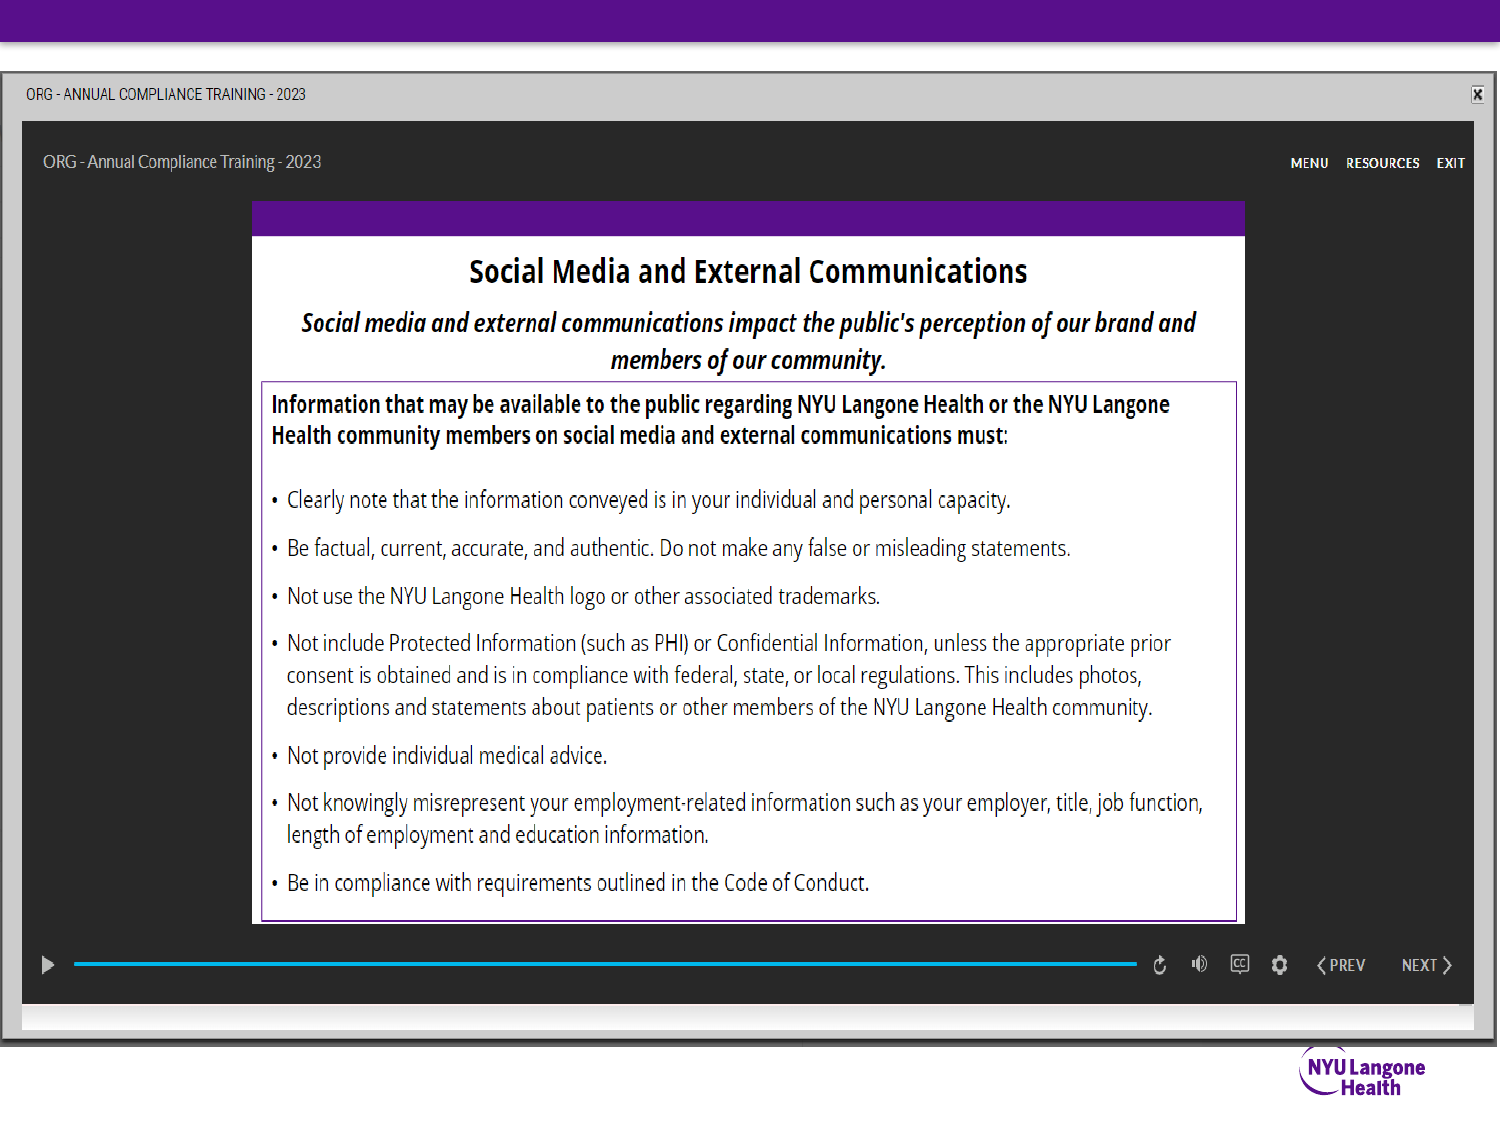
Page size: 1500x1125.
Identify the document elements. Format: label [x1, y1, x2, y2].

picture [0, 70, 1497, 1048]
